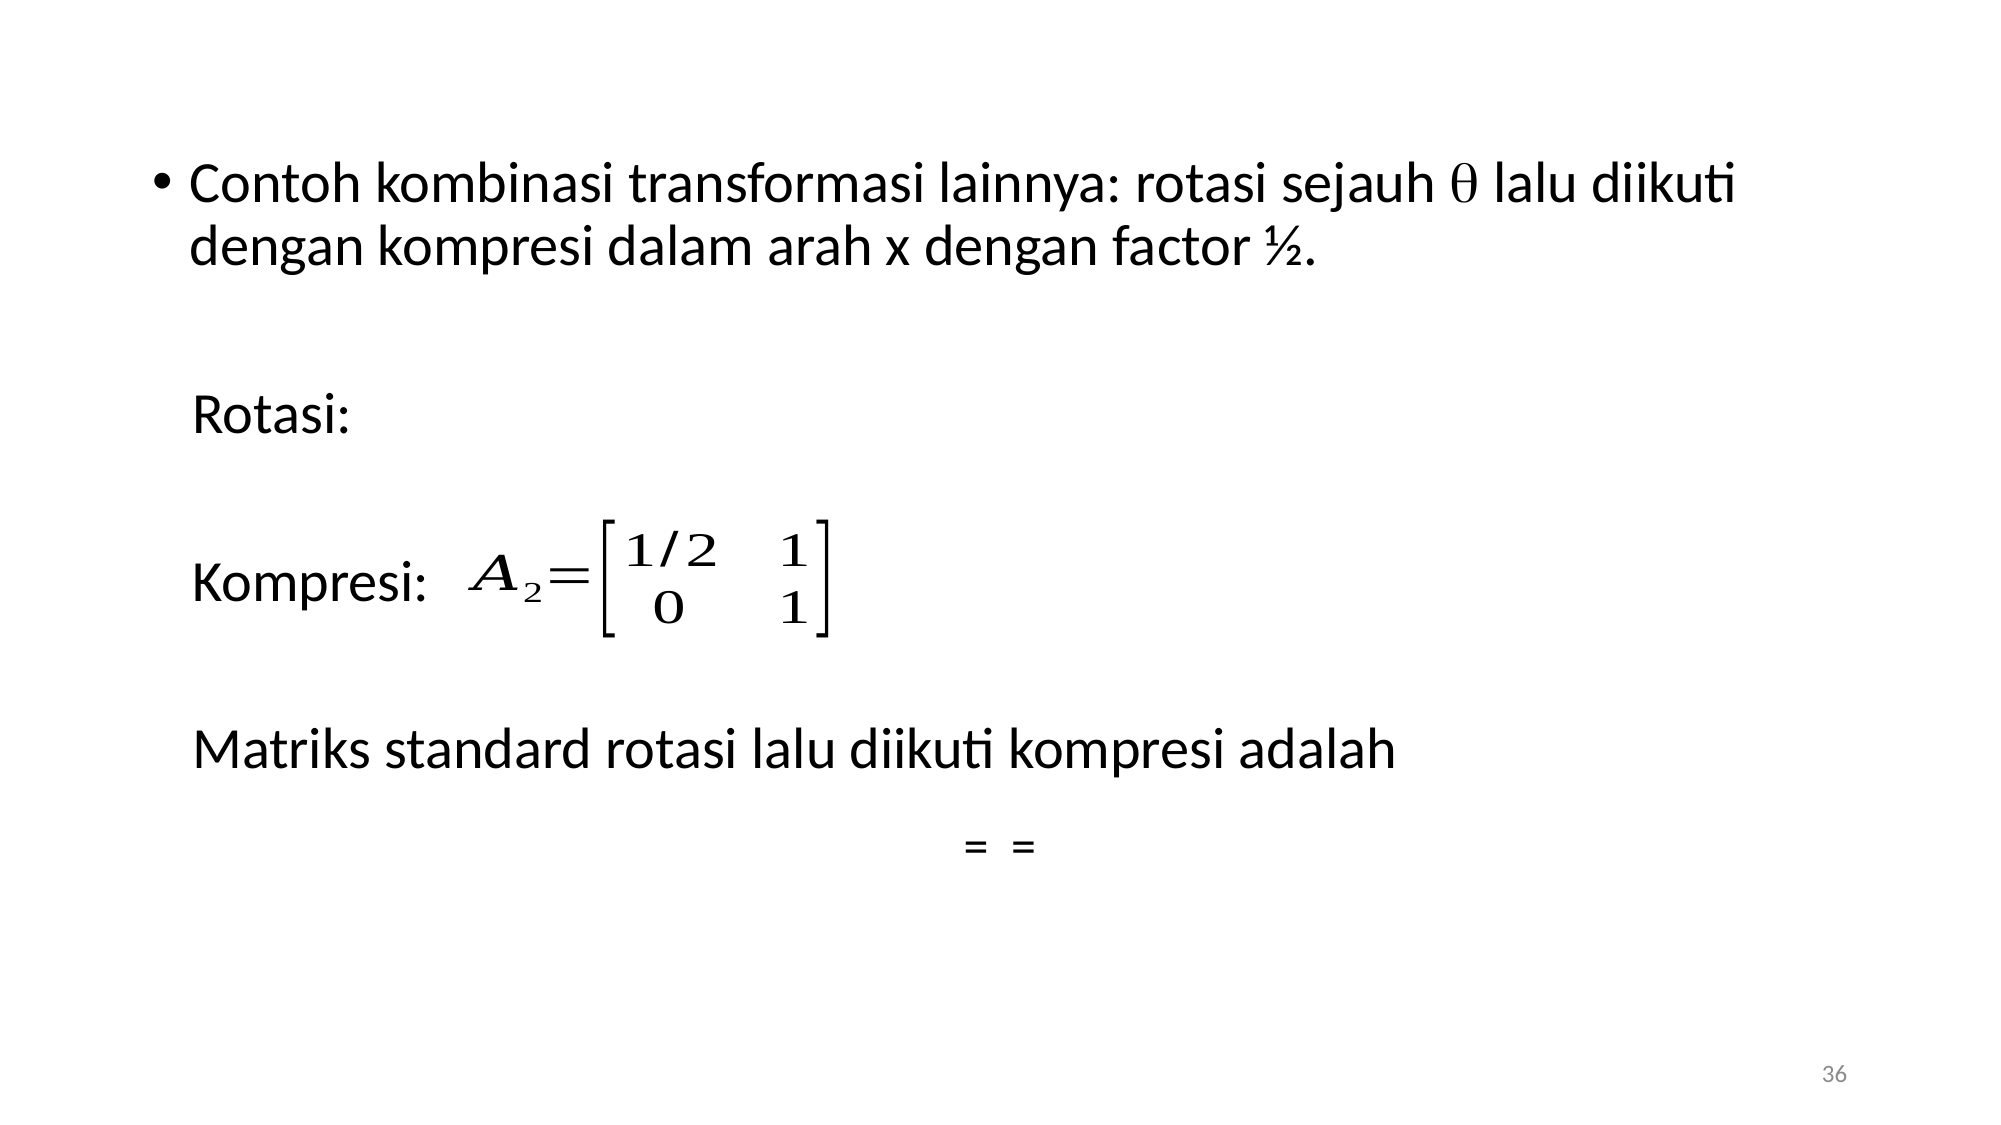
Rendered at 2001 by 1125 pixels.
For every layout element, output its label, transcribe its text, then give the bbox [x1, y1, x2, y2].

list Contoh kombinasi transformasi lainnya: rotasi sejauh  lalu diikuti dengan kompresi dalam arah x dengan factor ½. Rotasi: Kompresi: Matriks standard rotasi lalu diikuti kompresi adalah [137, 144, 1863, 1014]
slide_number 36 [1412, 1042, 1863, 1103]
